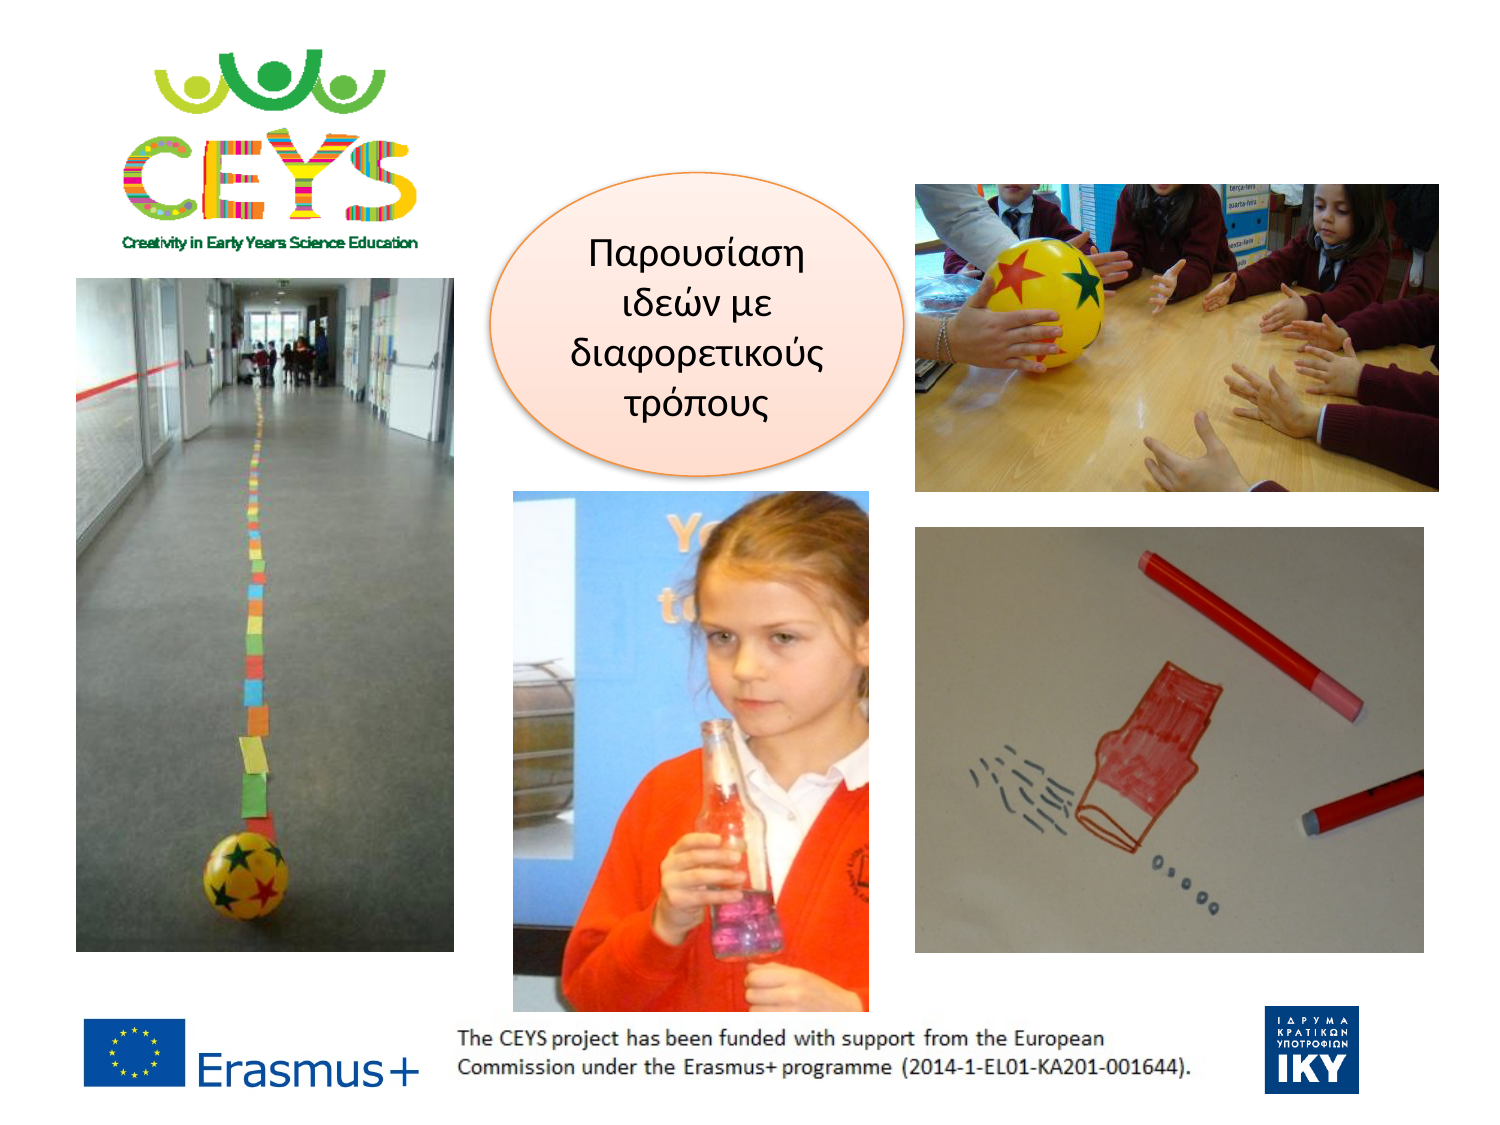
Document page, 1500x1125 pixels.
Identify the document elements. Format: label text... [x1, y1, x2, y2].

picture [1264, 1005, 1359, 1094]
picture [915, 184, 1440, 492]
picture [444, 491, 1205, 1097]
picture [76, 278, 455, 952]
text_box Παρουσίαση ιδεών με διαφορετικούς τρόπους [489, 171, 905, 477]
picture [915, 526, 1424, 953]
picture [64, 999, 438, 1106]
